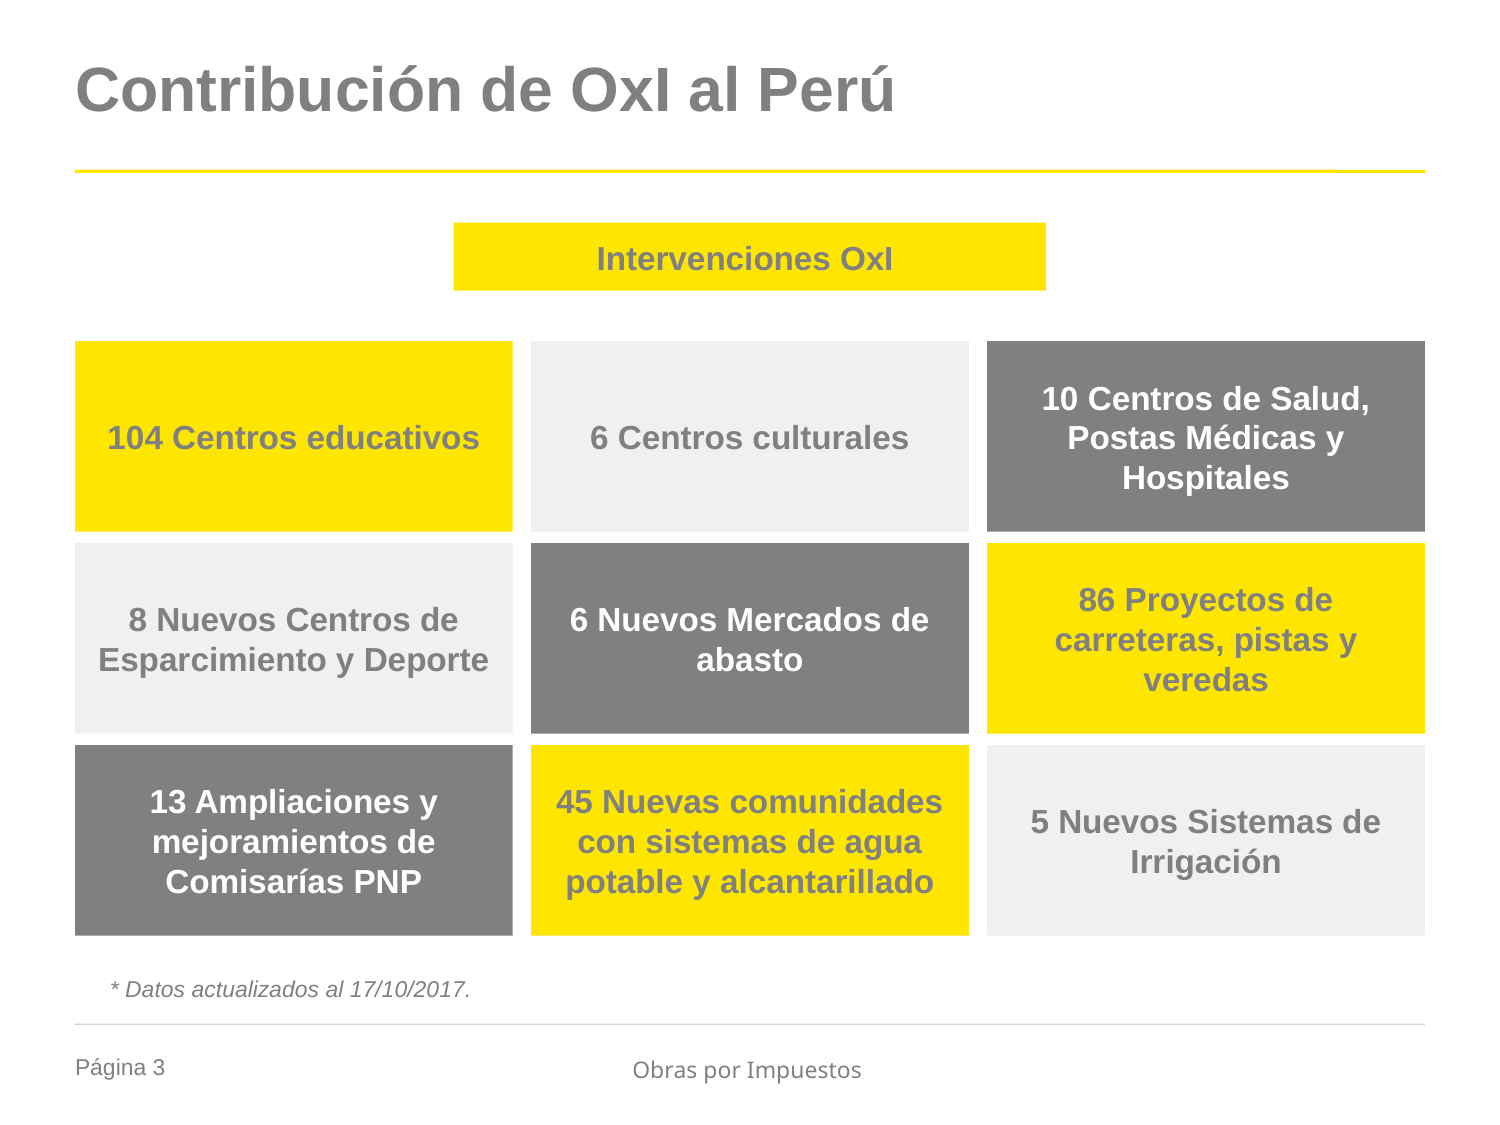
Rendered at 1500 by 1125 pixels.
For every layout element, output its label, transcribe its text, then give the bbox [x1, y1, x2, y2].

text_box 104 Centros educativos [73, 339, 515, 534]
text_box 6 Nuevos Mercados de abasto [529, 541, 971, 736]
text_box * Datos actualizados al 17/10/2017. [109, 973, 868, 1003]
text_box Intervenciones OxI [452, 220, 1048, 293]
text_box 8 Nuevos Centros de Esparcimiento y Deporte [73, 541, 515, 736]
text_box 13 Ampliaciones y mejoramientos de Comisarías PNP [73, 743, 515, 938]
text_box 86 Proyectos de carreteras, pistas y veredas [985, 541, 1427, 736]
text_box 45 Nuevas comunidades con sistemas de agua potable y alcantarillado [529, 743, 971, 938]
text_box 10 Centros de Salud, Postas Médicas y Hospitales [985, 339, 1427, 534]
title Contribución de OxI al Perú [75, 60, 1425, 202]
footer Obras por Impuestos [512, 1052, 982, 1086]
text_box 5 Nuevos Sistemas de Irrigación [985, 743, 1427, 938]
text_box 6 Centros culturales [529, 339, 971, 534]
